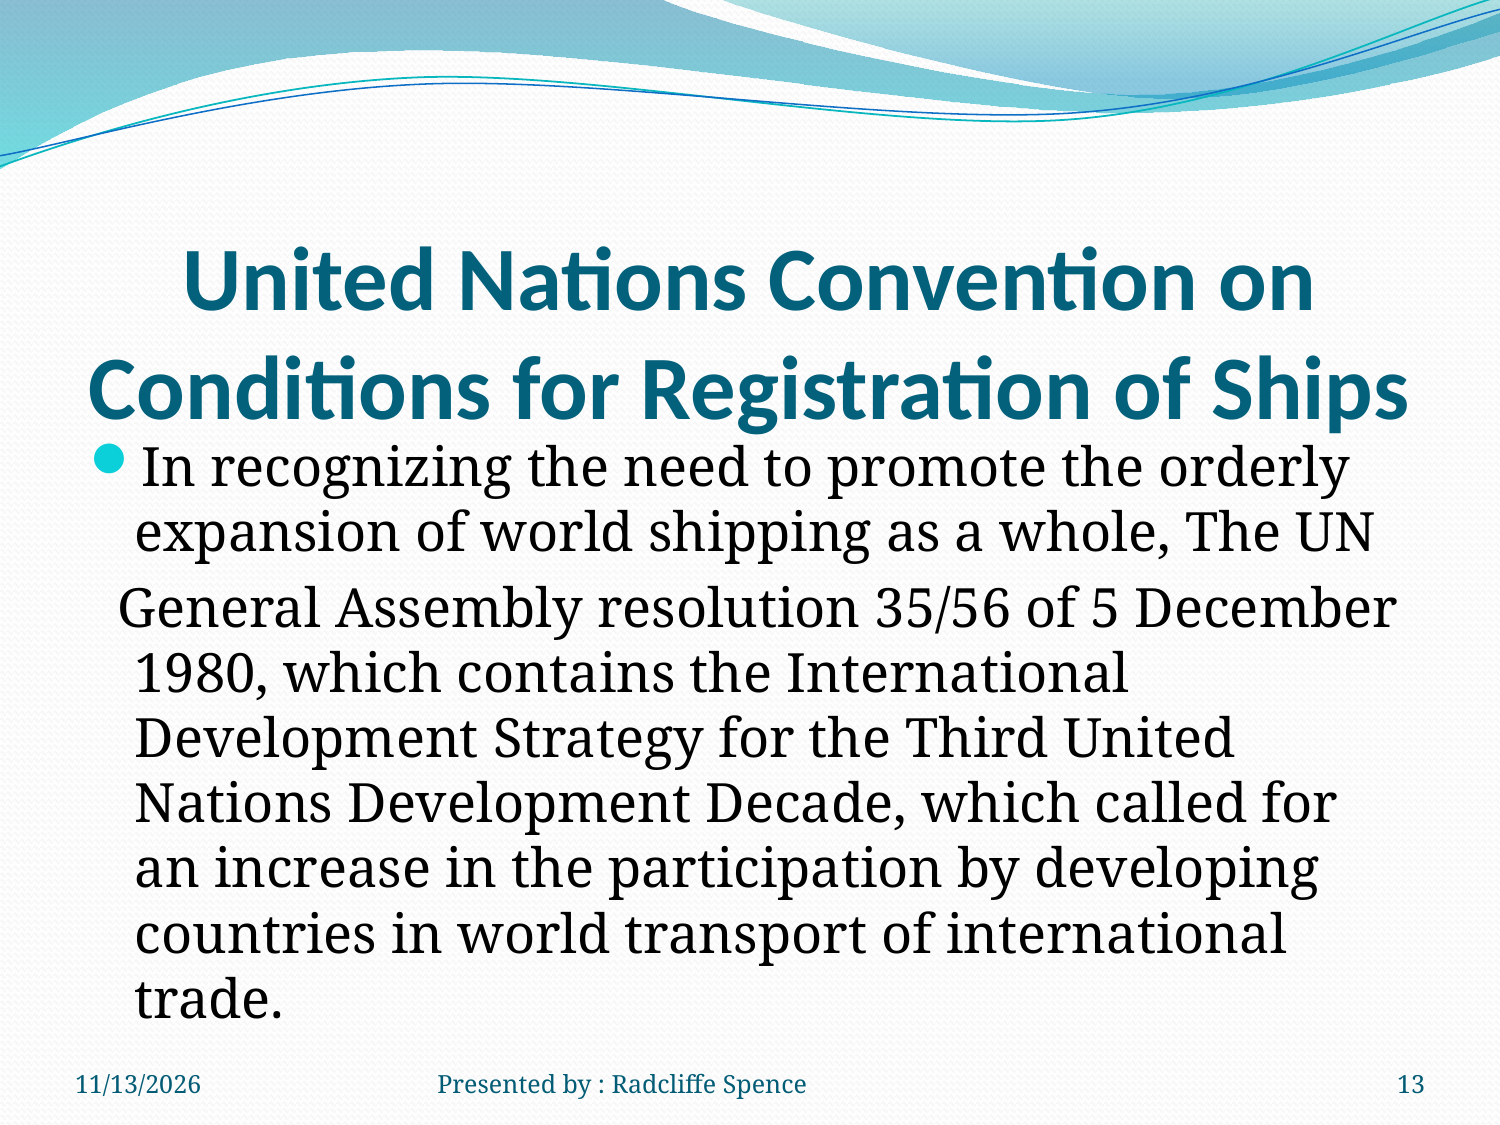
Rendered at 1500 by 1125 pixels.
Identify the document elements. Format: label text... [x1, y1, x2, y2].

list In recognizing the need to promote the orderly expansion of world shipping as a whole, The UN General Assembly resolution 35/56 of 5 December 1980, which contains the International Development Strategy for the Third United Nations Development Decade, which called for an increase in the participation by developing countries in world transport of international trade. [75, 425, 1425, 1038]
footer Presented by : Radcliffe Spence [437, 1042, 988, 1103]
title United Nations Convention on Conditions for Registration of Ships [75, 115, 1425, 425]
slide_number 13 [1299, 1042, 1425, 1103]
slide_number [75, 1042, 425, 1103]
